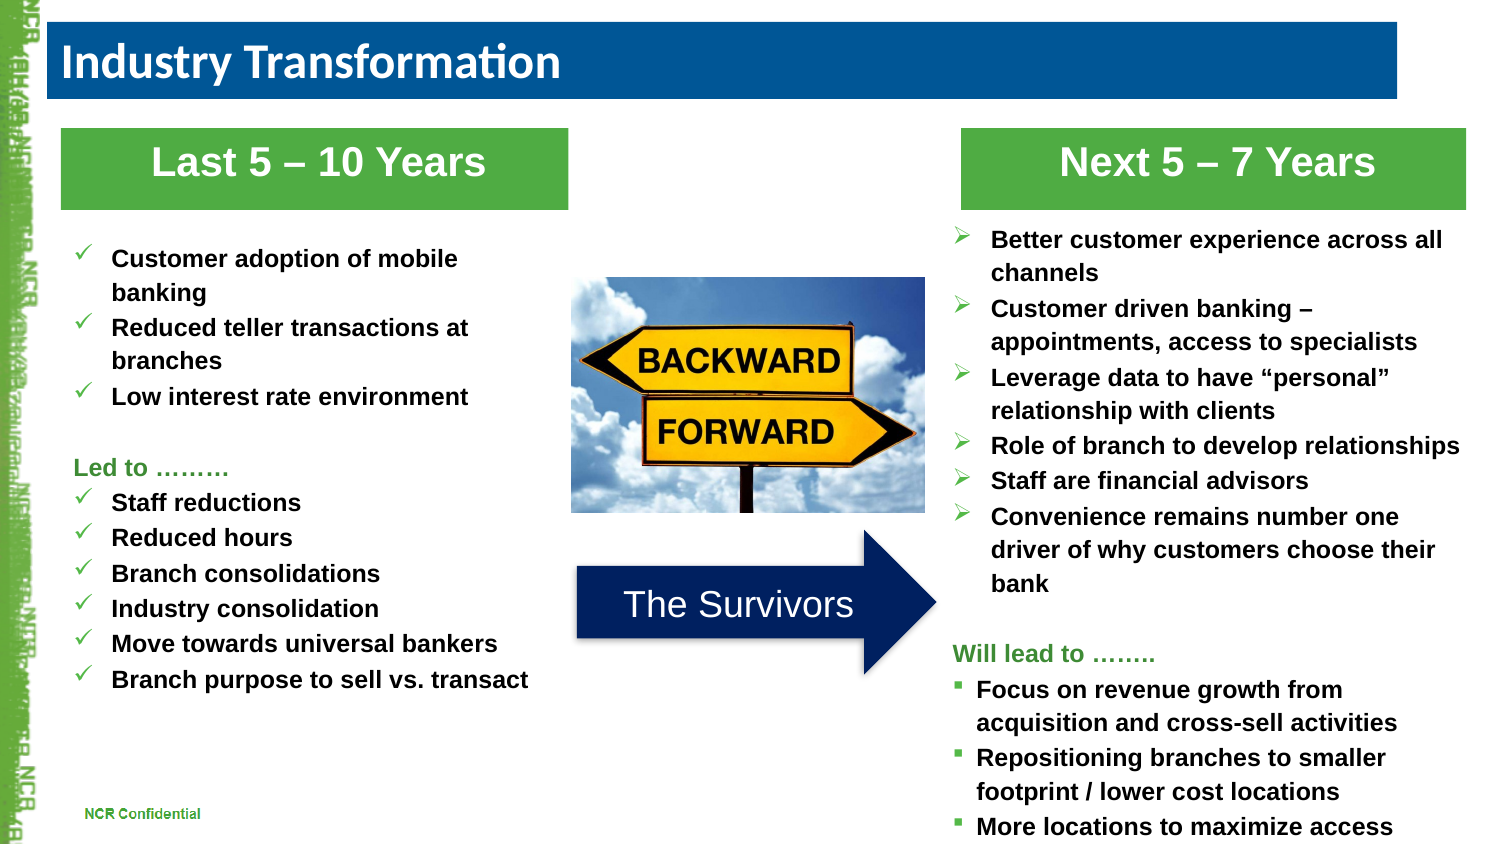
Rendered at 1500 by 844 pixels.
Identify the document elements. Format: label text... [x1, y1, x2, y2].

slide_number [1388, 797, 1489, 835]
list Better customer experience across all channels Customer driven banking – appointments, access to specialists Leverage data to have “personal” relationship with clients Role of branch to develop relationships Staff are financial advisors Convenience remains number one driver of why customers choose their bank Will lead to …….. Focus on revenue growth from acquisition and cross-sell activities Repositioning branches to smaller footprint / lower cost locations More locations to maximize access [935, 202, 1489, 676]
picture [80, 806, 209, 822]
list Customer adoption of mobile banking Reduced teller transactions at branches Low interest rate environment Led to ……… Staff reductions Reduced hours Branch consolidations Industry consolidation Move towards universal bankers Branch purpose to sell vs. transact [55, 221, 564, 695]
picture [570, 276, 925, 513]
picture [0, 0, 40, 844]
text_box The Survivors [576, 528, 938, 676]
list Last 5 – 10 Years [60, 128, 569, 210]
title Industry Transformation [46, 21, 1398, 100]
list Next 5 – 7 Years [961, 128, 1467, 202]
